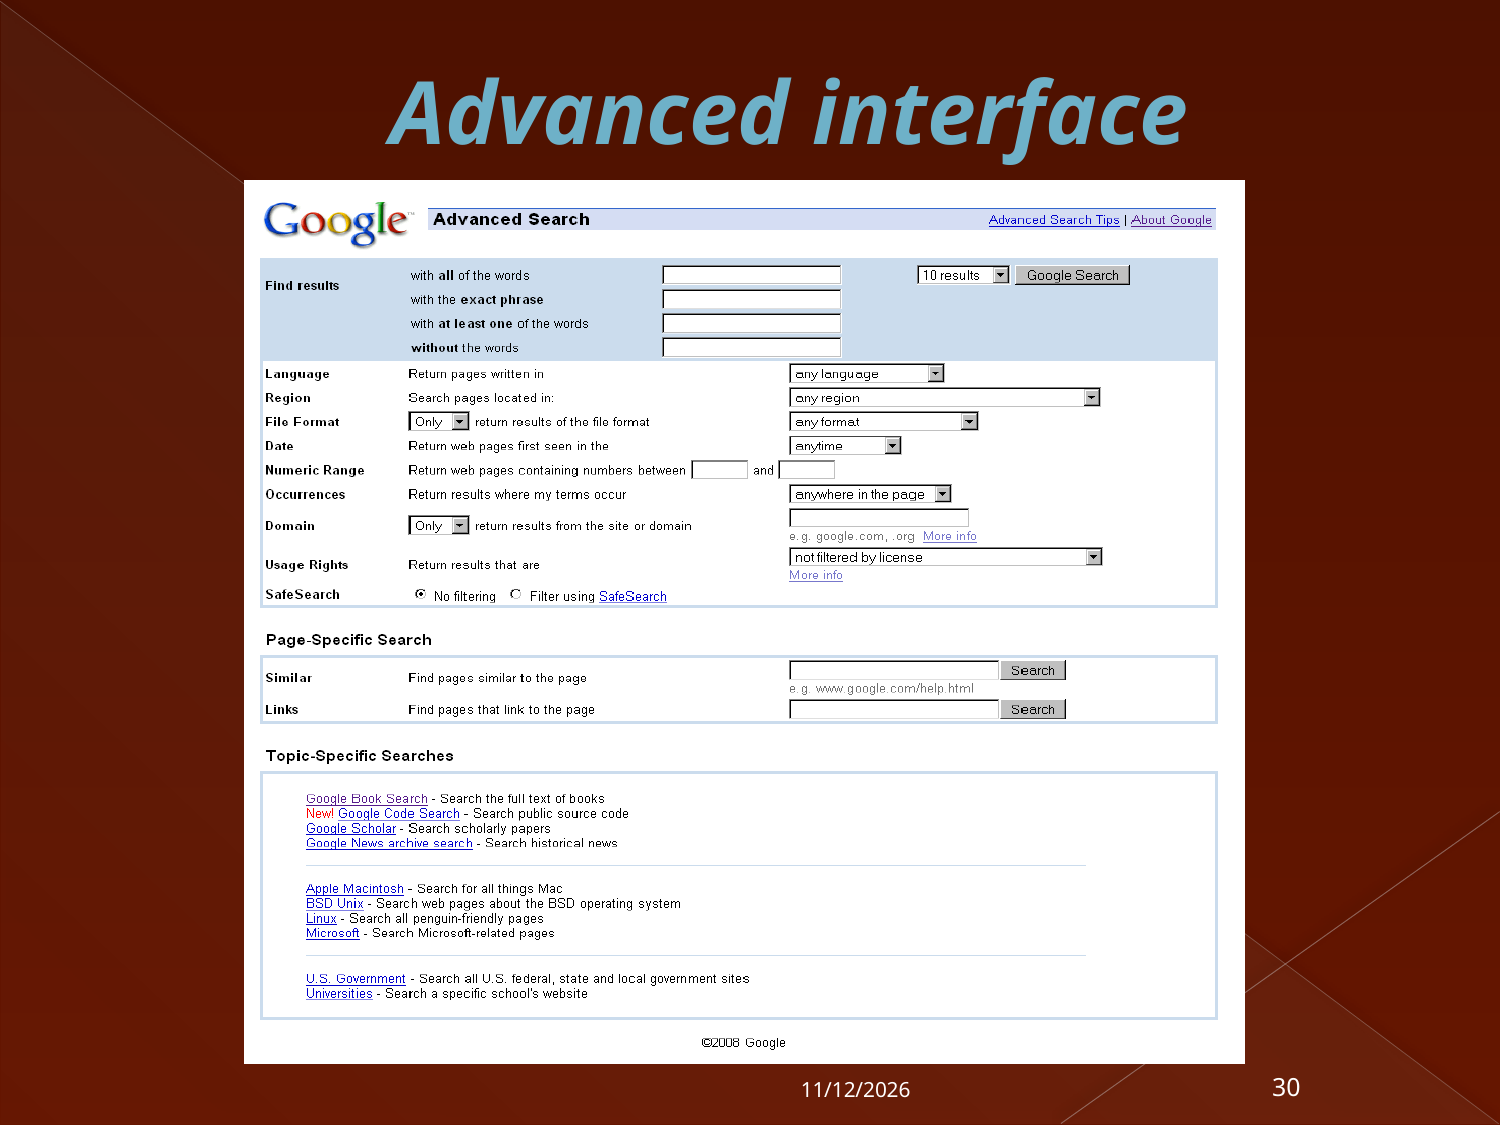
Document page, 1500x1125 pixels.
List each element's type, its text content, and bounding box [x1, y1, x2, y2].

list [244, 179, 1246, 1064]
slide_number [786, 1064, 1136, 1113]
slide_number 30 [1245, 1063, 1328, 1113]
title Advanced interface [75, 43, 1425, 176]
